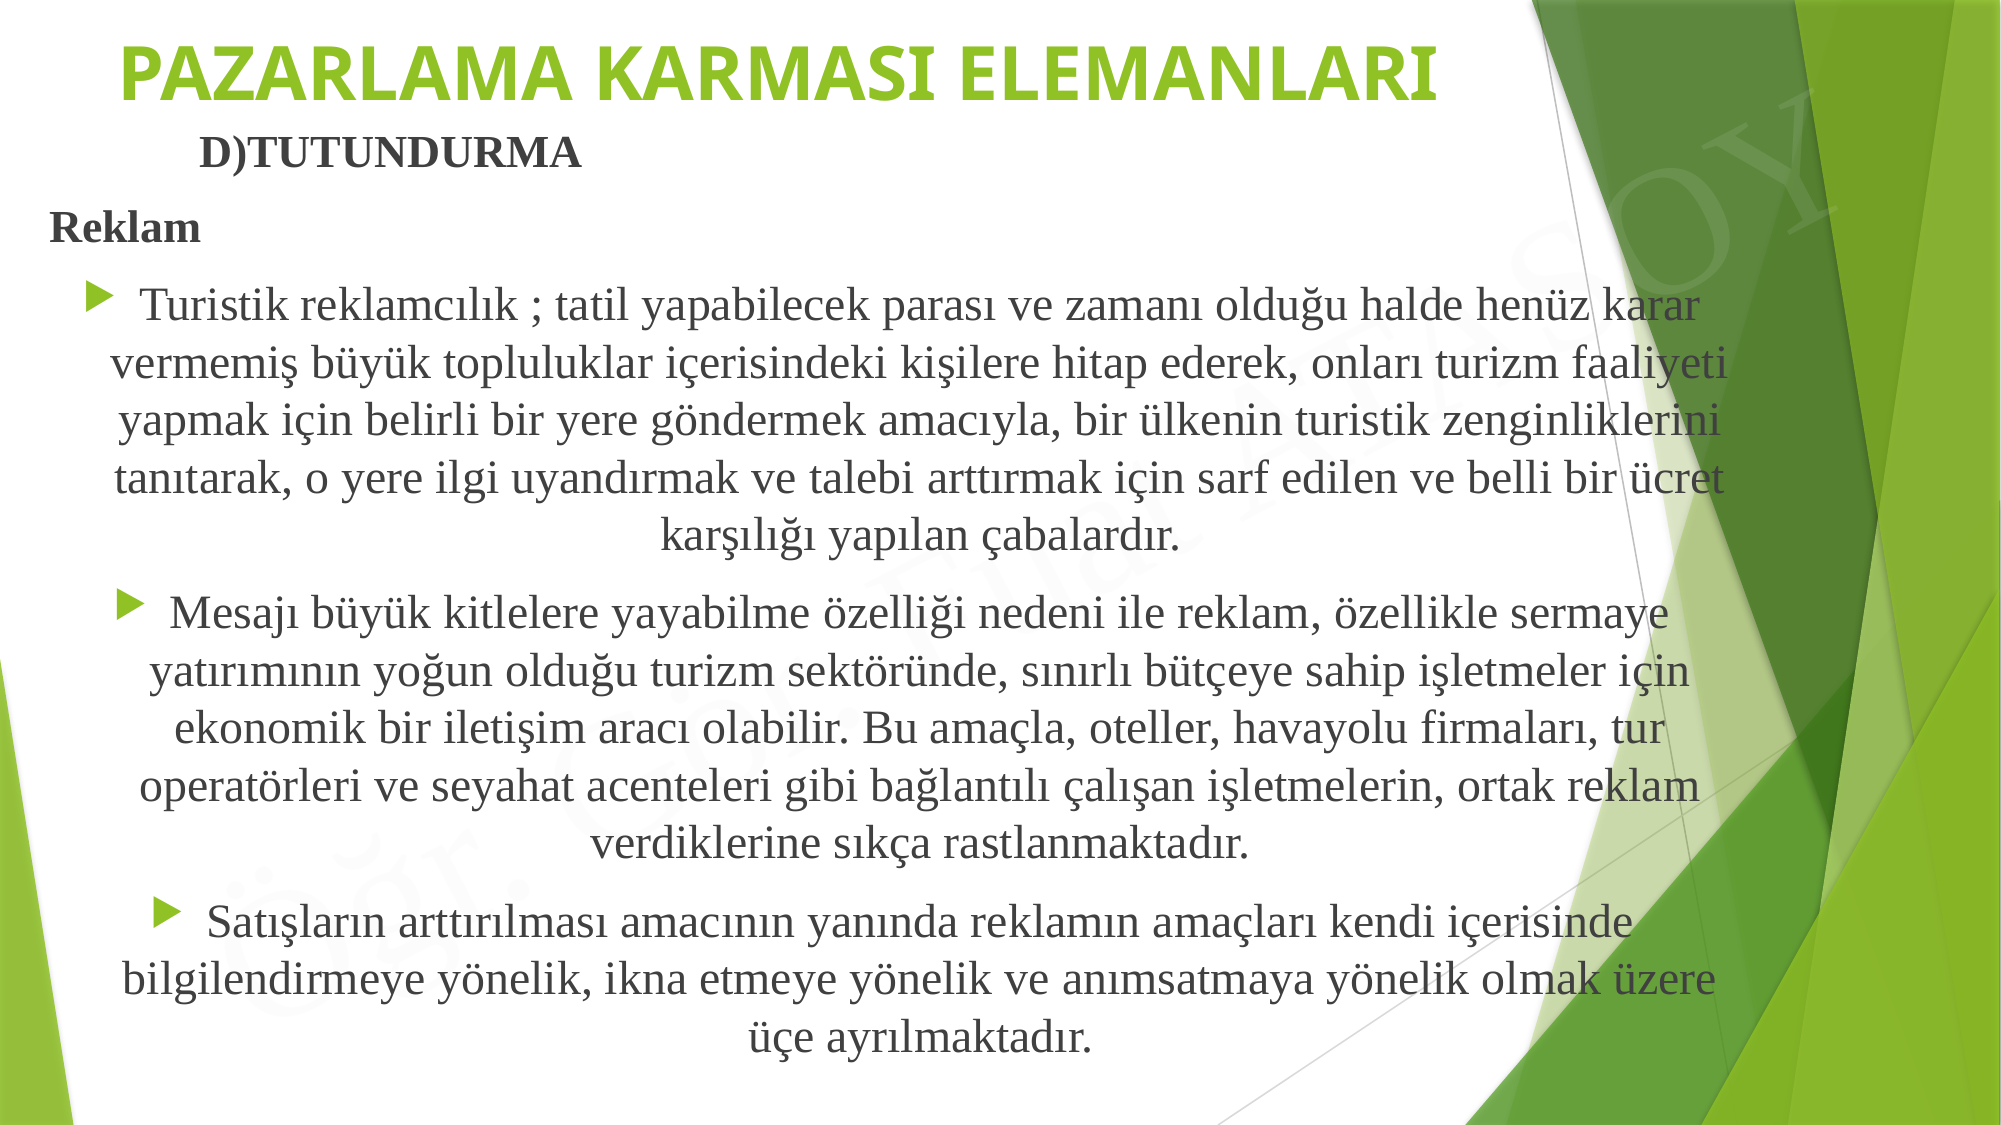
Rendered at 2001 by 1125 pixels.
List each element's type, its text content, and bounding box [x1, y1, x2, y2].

title PAZARLAMA KARMASI ELEMANLARI [102, 18, 1513, 113]
list D)TUTUNDURMA Reklam Turistik reklamcılık ; tatil yapabilecek parası ve zamanı olduğu halde henüz karar vermemiş büyük topluluklar içerisindeki kişilere hitap ederek, onları turizm faaliyeti yapmak için belirli bir yere göndermek amacıyla, bir ülkenin turistik zenginliklerini tanıtarak, o yere ilgi uyandırmak ve talebi arttırmak için sarf edilen ve belli bir ücret karşılığı yapılan çabalardır. Mesajı büyük kitlelere yayabilme özelliği nedeni ile reklam, özellikle sermaye yatırımının yoğun olduğu turizm sektöründe, sınırlı bütçeye sahip işletmeler için ekonomik bir iletişim aracı olabilir. Bu amaçla, oteller, havayolu firmaları, tur operatörleri ve seyahat acenteleri gibi bağlantılı çalışan işletmelerin, ortak reklam verdiklerine sıkça rastlanmaktadır. Satışların arttırılması amacının yanında reklamın amaçları kendi içerisinde bilgilendirmeye yönelik, ikna etmeye yönelik ve anımsatmaya yönelik olmak üzere üçe ayrılmaktadır. [34, 113, 1753, 800]
